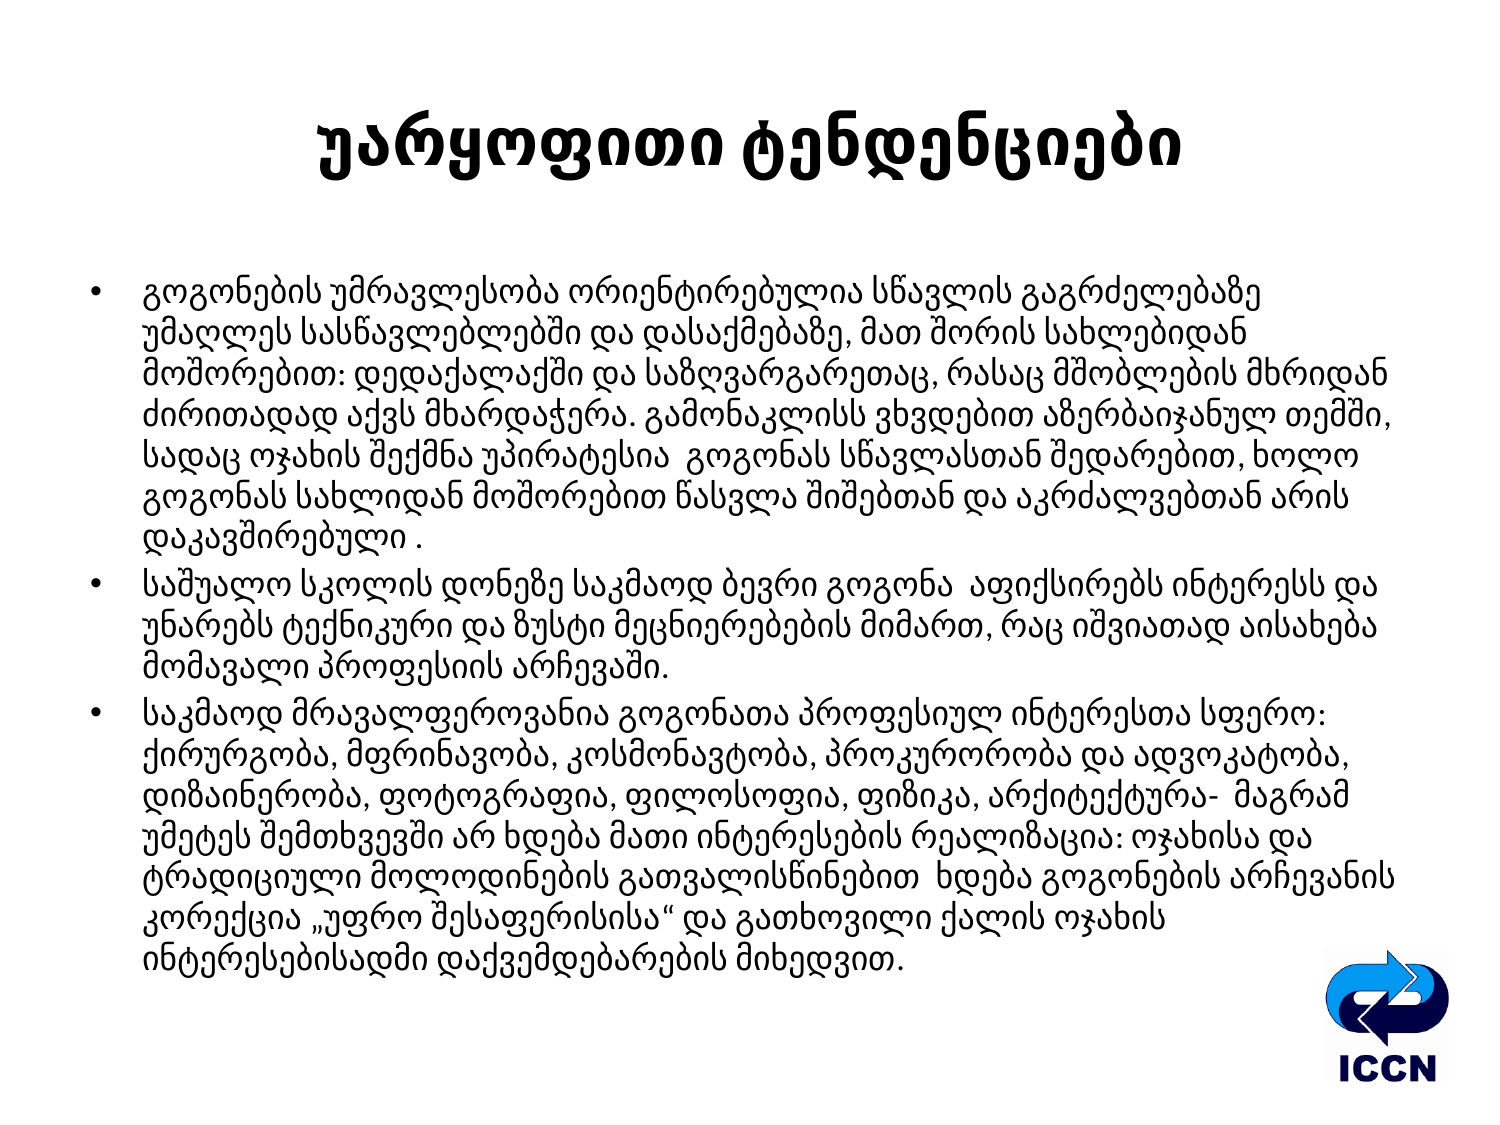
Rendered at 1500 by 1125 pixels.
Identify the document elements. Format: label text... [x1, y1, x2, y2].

title უარყოფითი ტენდენციები [75, 45, 1425, 233]
picture [1324, 949, 1449, 1082]
list გოგონების უმრავლესობა ორიენტირებულია სწავლის გაგრძელებაზე უმაღლეს სასწავლებლებში და დასაქმებაზე, მათ შორის სახლებიდან მოშორებით: დედაქალაქში და საზღვარგარეთაც, რასაც მშობლების მხრიდან ძირითადად აქვს მხარდაჭერა. გამონაკლისს ვხვდებით აზერბაიჯანულ თემში, სადაც ოჯახის შექმნა უპირატესია გოგონას სწავლასთან შედარებით, ხოლო გოგონას სახლიდან მოშორებით წასვლა შიშებთან და აკრძალვებთან არის დაკავშირებული . საშუალო სკოლის დონეზე საკმაოდ ბევრი გოგონა აფიქსირებს ინტერესს და უნარებს ტექნიკური და ზუსტი მეცნიერებების მიმართ, რაც იშვიათად აისახება მომავალი პროფესიის არჩევაში. საკმაოდ მრავალფეროვანია გოგონათა პროფესიულ ინტერესთა სფერო: ქირურგობა, მფრინავობა, კოსმონავტობა, პროკურორობა და ადვოკატობა, დიზაინერობა, ფოტოგრაფია, ფილოსოფია, ფიზიკა, არქიტექტურა- მაგრამ უმეტეს შემთხვევში არ ხდება მათი ინტერესების რეალიზაცია: ოჯახისა და ტრადიციული მოლოდინების გათვალისწინებით ხდება გოგონების არჩევანის კორექცია „უფრო შესაფერისისა“ და გათხოვილი ქალის ოჯახის ინტერესებისადმი დაქვემდებარების მიხედვით. [75, 262, 1425, 1005]
